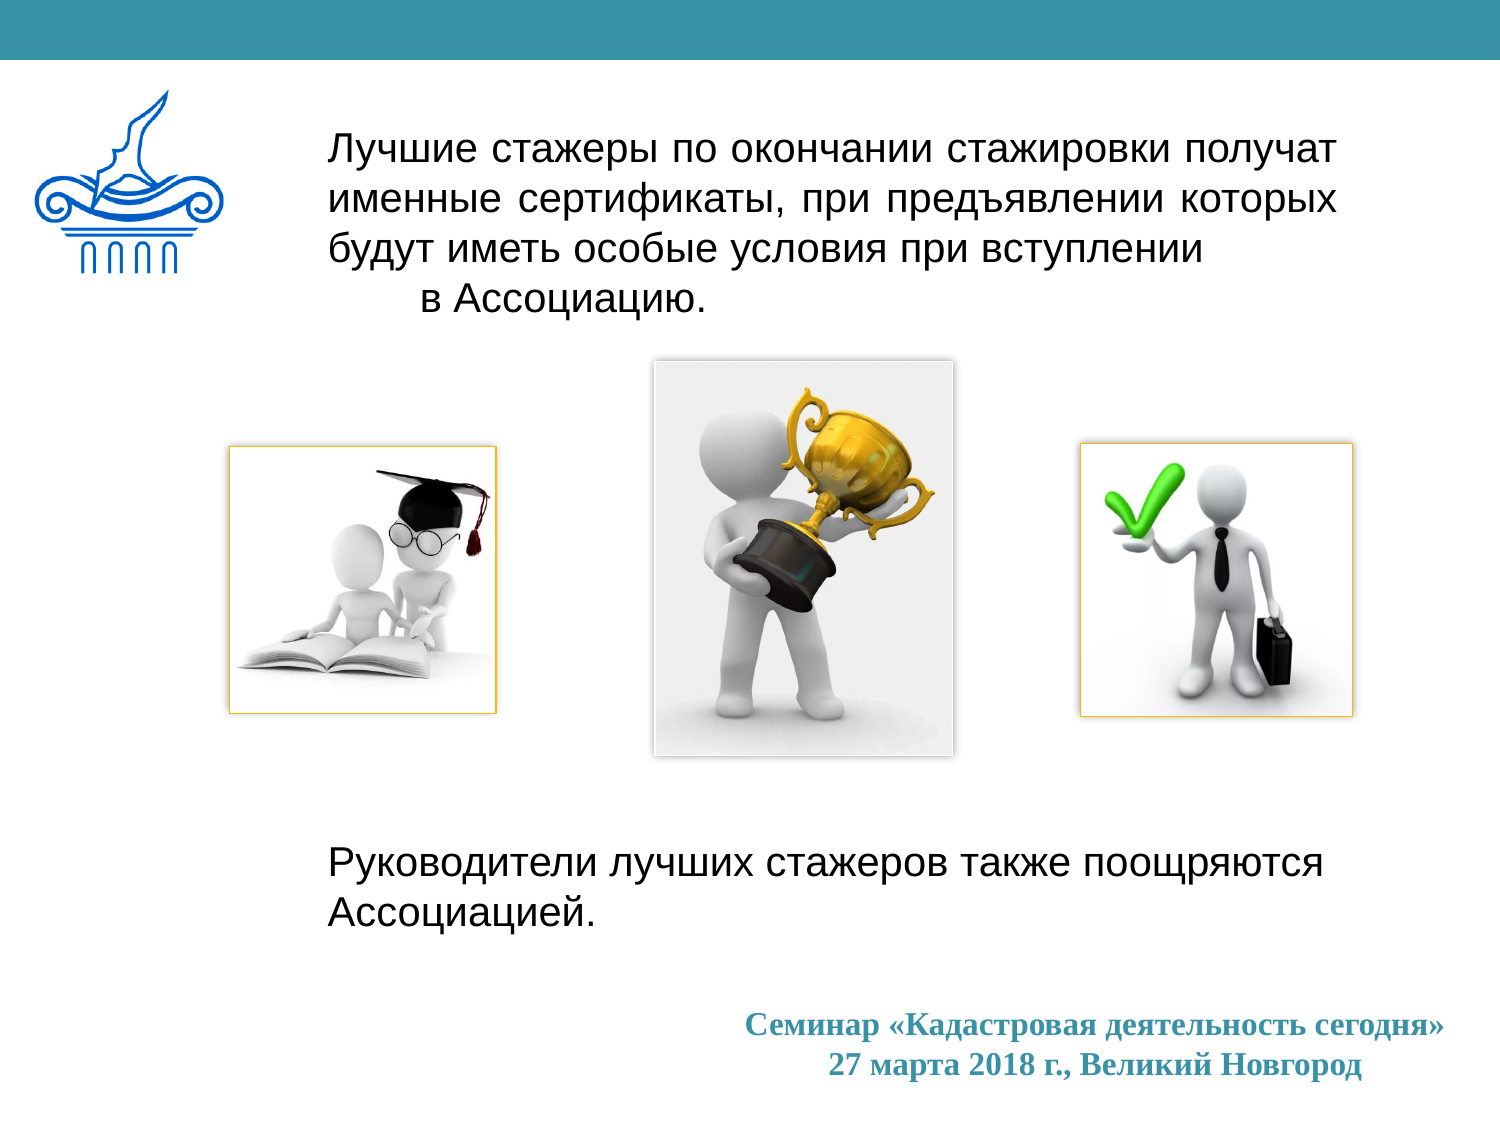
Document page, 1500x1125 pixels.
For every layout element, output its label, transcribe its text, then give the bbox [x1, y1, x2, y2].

picture [655, 361, 953, 756]
picture [29, 89, 247, 283]
text_box Руководители лучших стажеров также поощряются Ассоциацией. [312, 827, 1351, 943]
text_box Лучшие стажеры по окончании стажировки получат именные сертификаты, при предъявлении которых будут иметь особые условия при вступлении в Ассоциацию. [312, 113, 1353, 329]
picture [229, 447, 496, 713]
footer Семинар «Кадастровая деятельность сегодня» 27 марта 2018 г., Великий Новгород [726, 987, 1465, 1097]
picture [1080, 443, 1353, 717]
